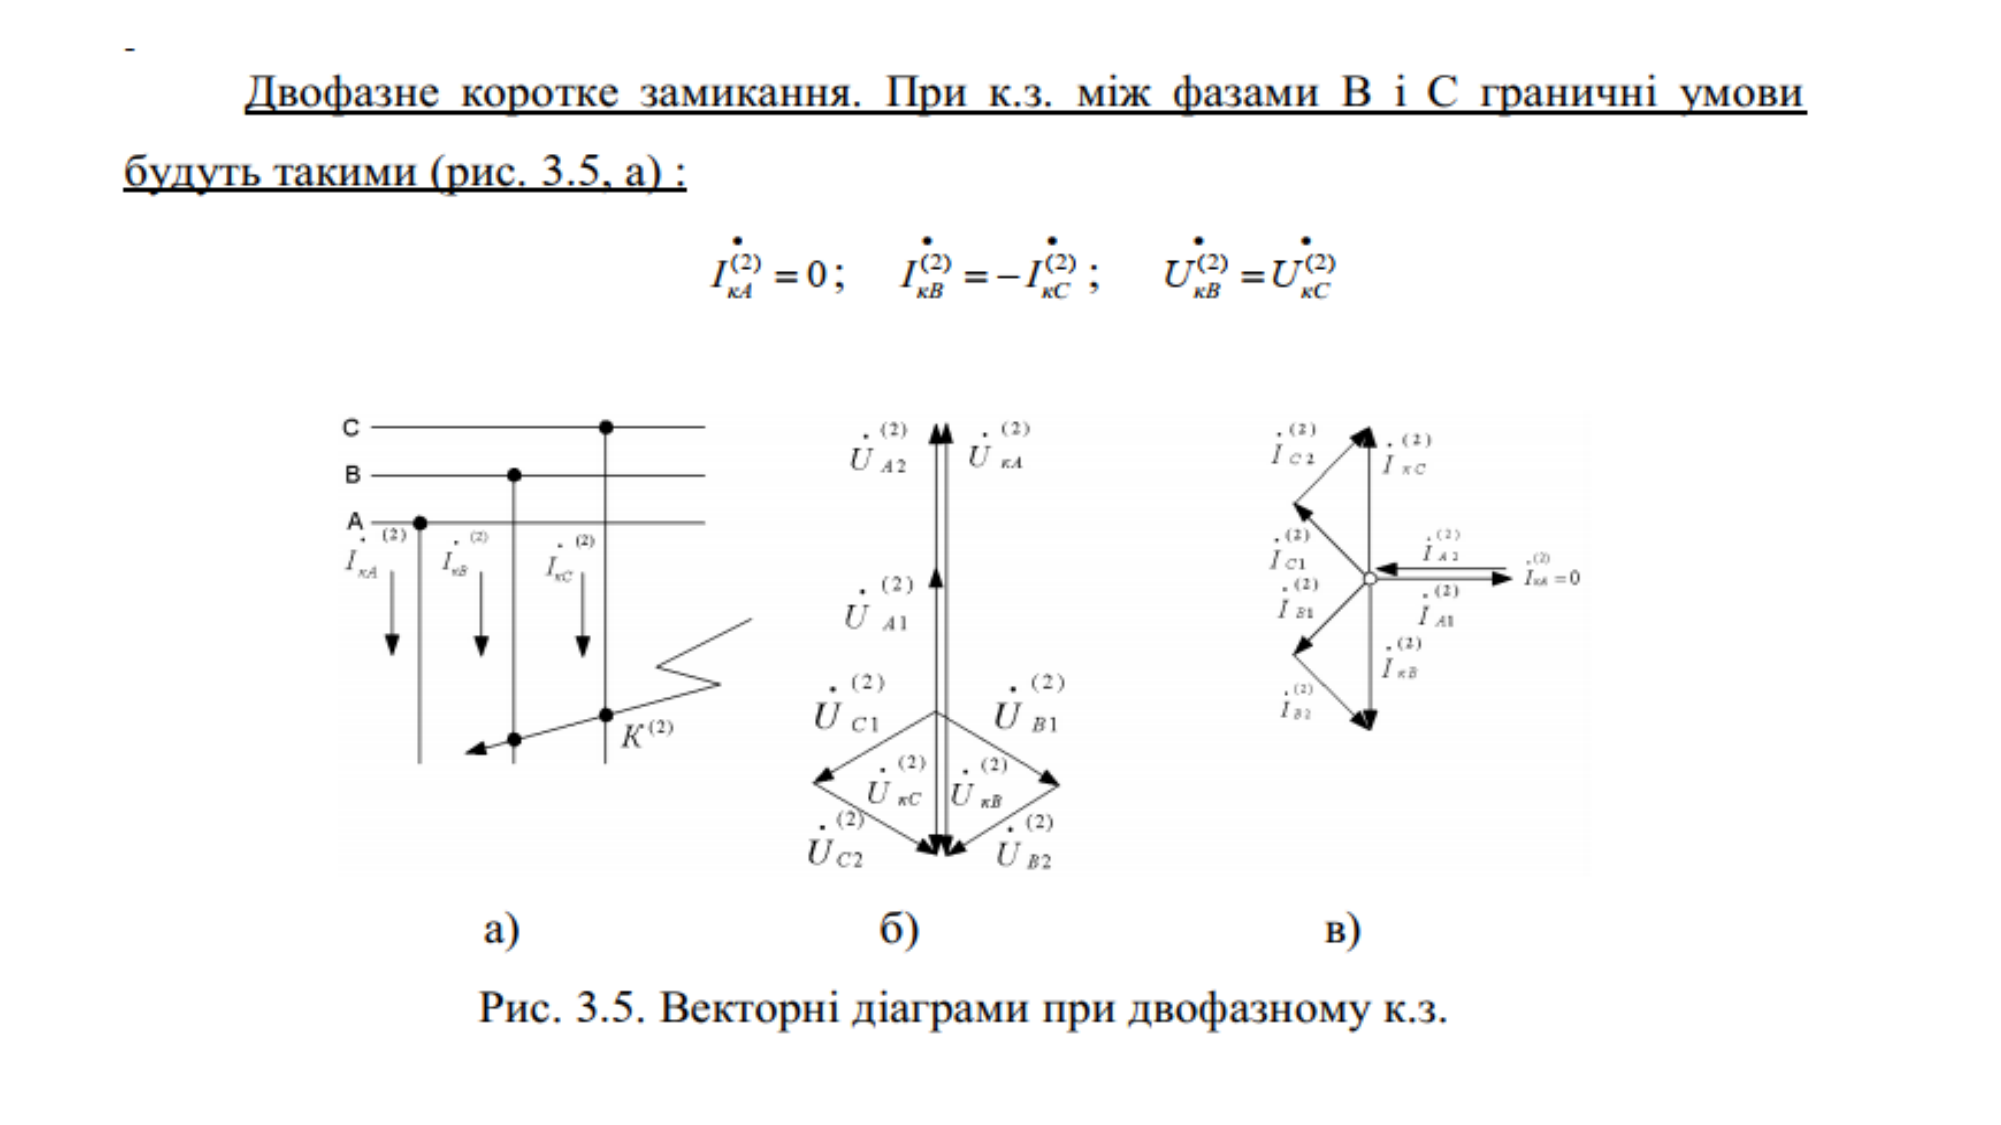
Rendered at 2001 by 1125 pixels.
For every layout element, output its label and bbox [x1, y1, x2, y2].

list [79, 47, 1873, 1054]
